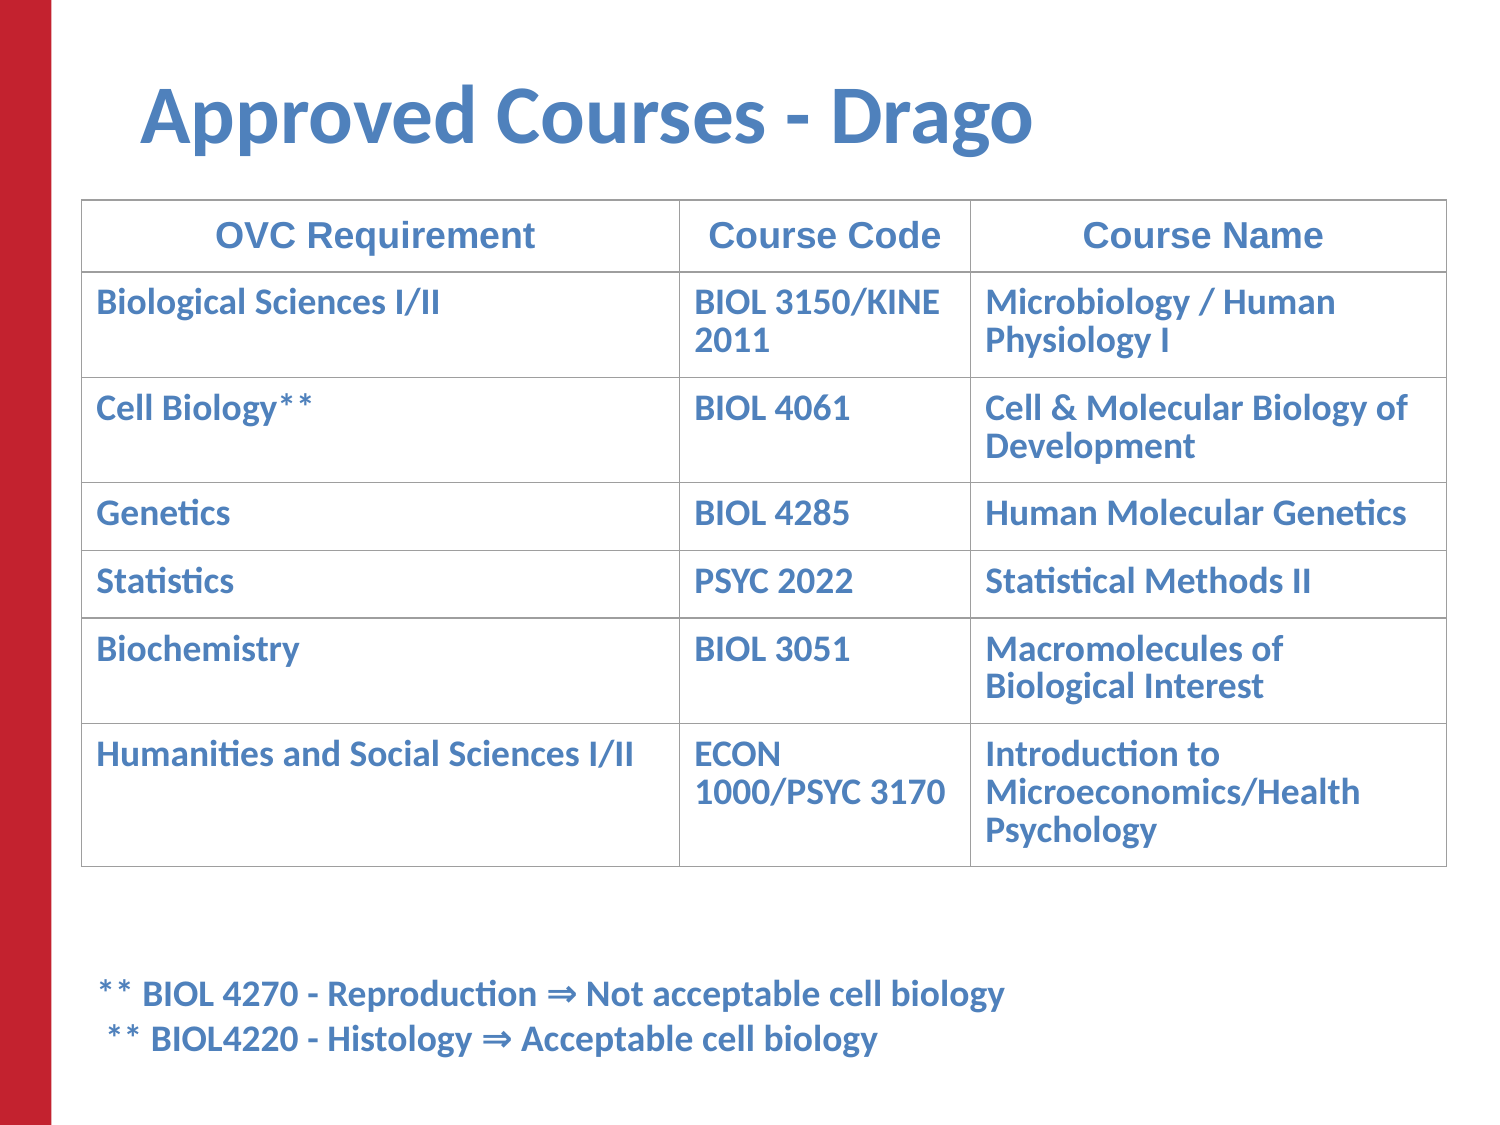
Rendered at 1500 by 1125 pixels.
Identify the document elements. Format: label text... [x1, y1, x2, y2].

list ** BIOL 4270 - Reproduction ⇒ Not acceptable cell biology ** BIOL4220 - Histology ⇒ Acceptable cell biology [81, 953, 1122, 1125]
table_cell Cell & Molecular Biology of Development [971, 378, 1446, 482]
table_cell Humanities and Social Sciences I/II [82, 724, 679, 866]
table_header Course Name [971, 201, 1446, 271]
table_cell Microbiology / Human Physiology I [971, 273, 1446, 377]
table_cell Biological Sciences I/II [82, 273, 679, 377]
table_cell Statistics [82, 551, 679, 617]
table_header Course Code [680, 201, 970, 271]
table_cell Statistical Methods II [971, 551, 1446, 617]
table_cell BIOL 3150/KINE 2011 [680, 273, 970, 377]
table_cell Macromolecules of Biological Interest [971, 619, 1446, 723]
table_cell BIOL 4061 [680, 378, 970, 482]
table_cell ECON 1000/PSYC 3170 [680, 724, 970, 866]
table_cell PSYC 2022 [680, 551, 970, 617]
table_cell Introduction to Microeconomics/Health Psychology [971, 724, 1446, 866]
table_cell Human Molecular Genetics [971, 483, 1446, 550]
table_cell BIOL 4285 [680, 483, 970, 550]
table_cell Biochemistry [82, 619, 679, 723]
title Approved Courses - Drago [125, 45, 1375, 199]
table_cell Genetics [82, 483, 679, 550]
table_header OVC Requirement [82, 201, 679, 271]
table_cell Cell Biology** [82, 378, 679, 482]
table_cell BIOL 3051 [680, 619, 970, 723]
